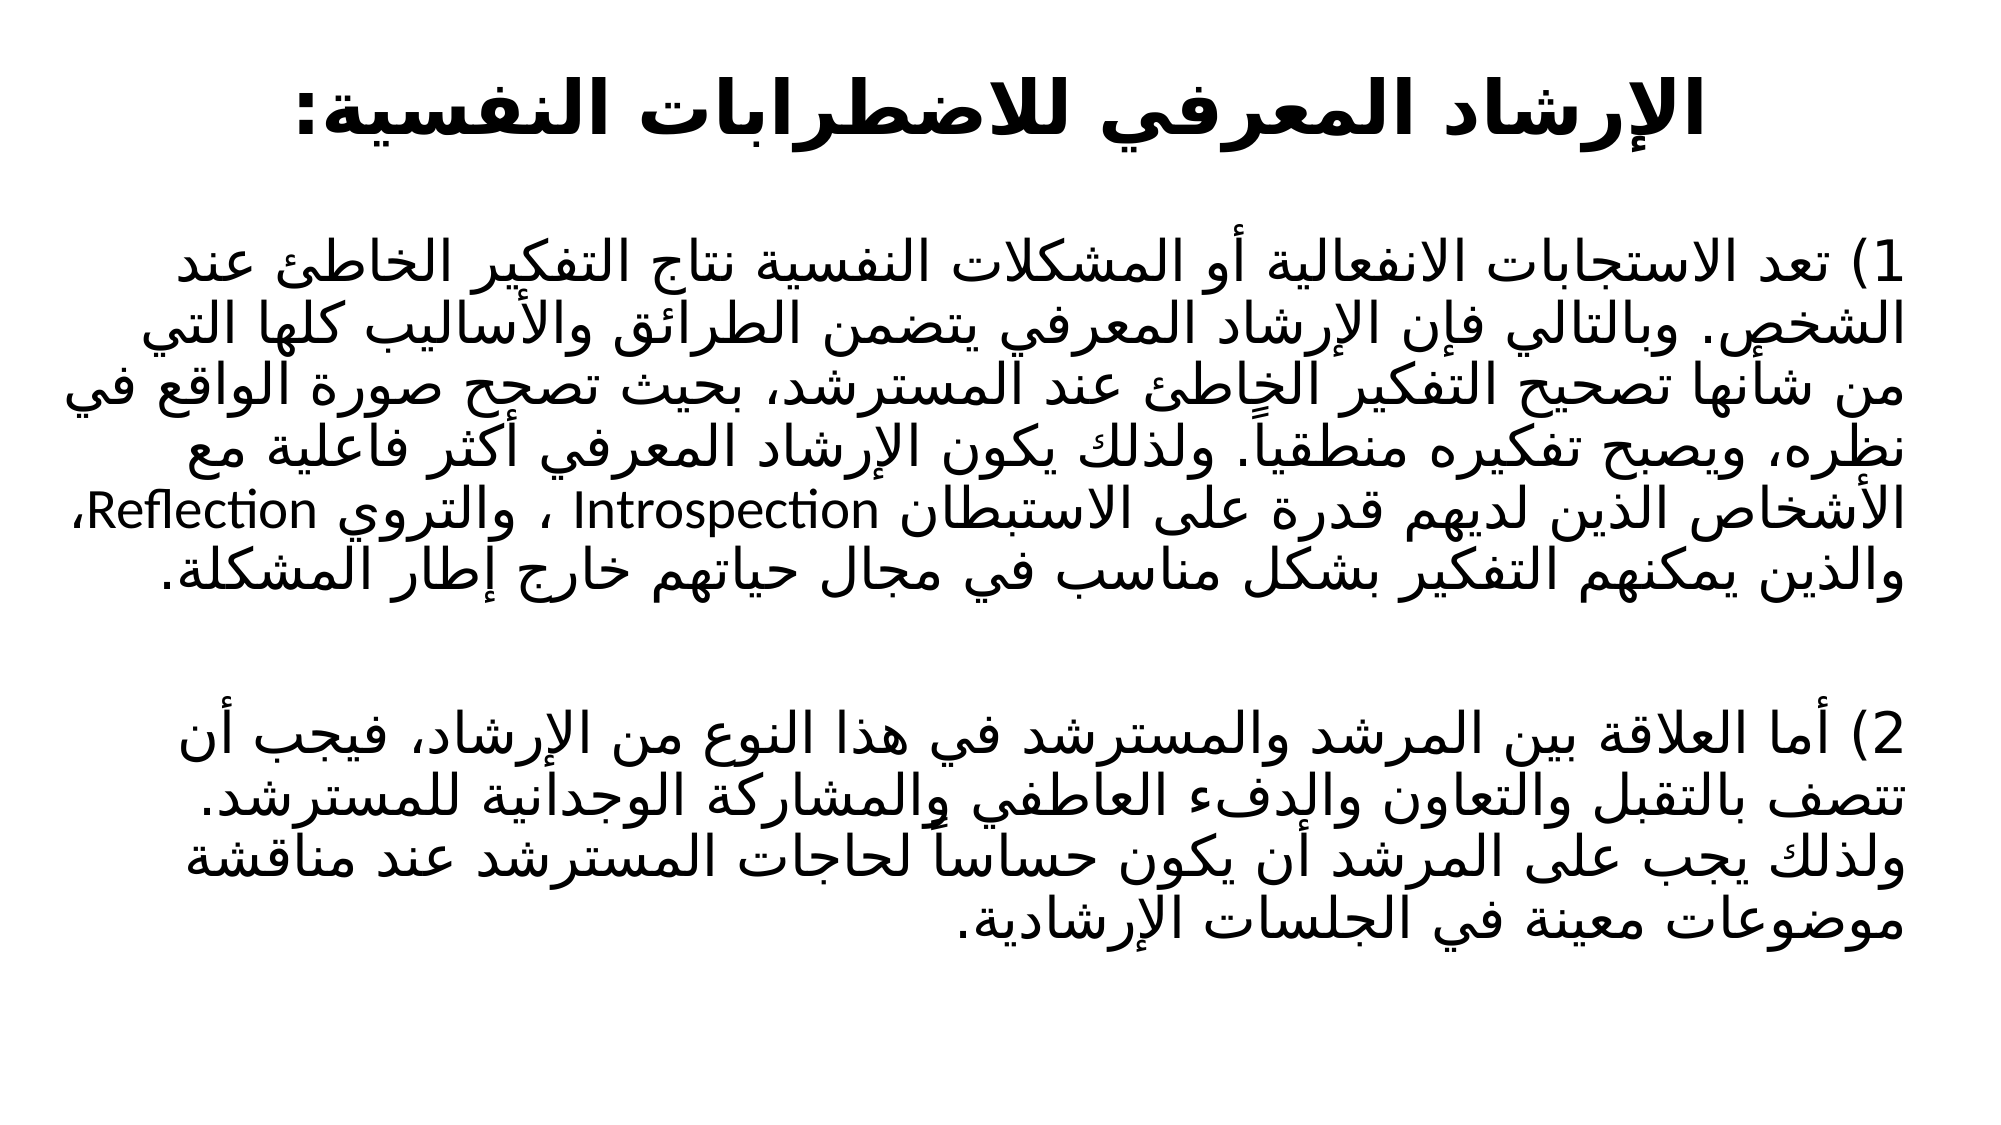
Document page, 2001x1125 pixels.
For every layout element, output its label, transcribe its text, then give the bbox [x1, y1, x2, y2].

title الإرشاد المعرفي للاضطرابات النفسية: [137, 59, 1863, 161]
list 1) تعد الاستجابات الانفعالية أو المشكلات النفسية نتاج التفكير الخاطئ عند الشخص. وبالتالي فإن الإرشاد المعرفي يتضمن الطرائق والأساليب كلها التي من شأنها تصحيح التفكير الخاطئ عند المسترشد، بحيث تصحح صورة الواقع في نظره، ويصبح تفكيره منطقياً. ولذلك يكون الإرشاد المعرفي أكثر فاعلية مع الأشخاص الذين لديهم قدرة على الاستبطان Introspection ، والتروي Reflection، والذين يمكنهم التفكير بشكل مناسب في مجال حياتهم خارج إطار المشكلة. 2) أما العلاقة بين المرشد والمسترشد في هذا النوع من الإرشاد، فيجب أن تتصف بالتقبل والتعاون والدفء العاطفي والمشاركة الوجدانية للمسترشد. ولذلك يجب على المرشد أن يكون حساساً لحاجات المسترشد عند مناقشة موضوعات معينة في الجلسات الإرشادية. [45, 224, 1942, 1014]
